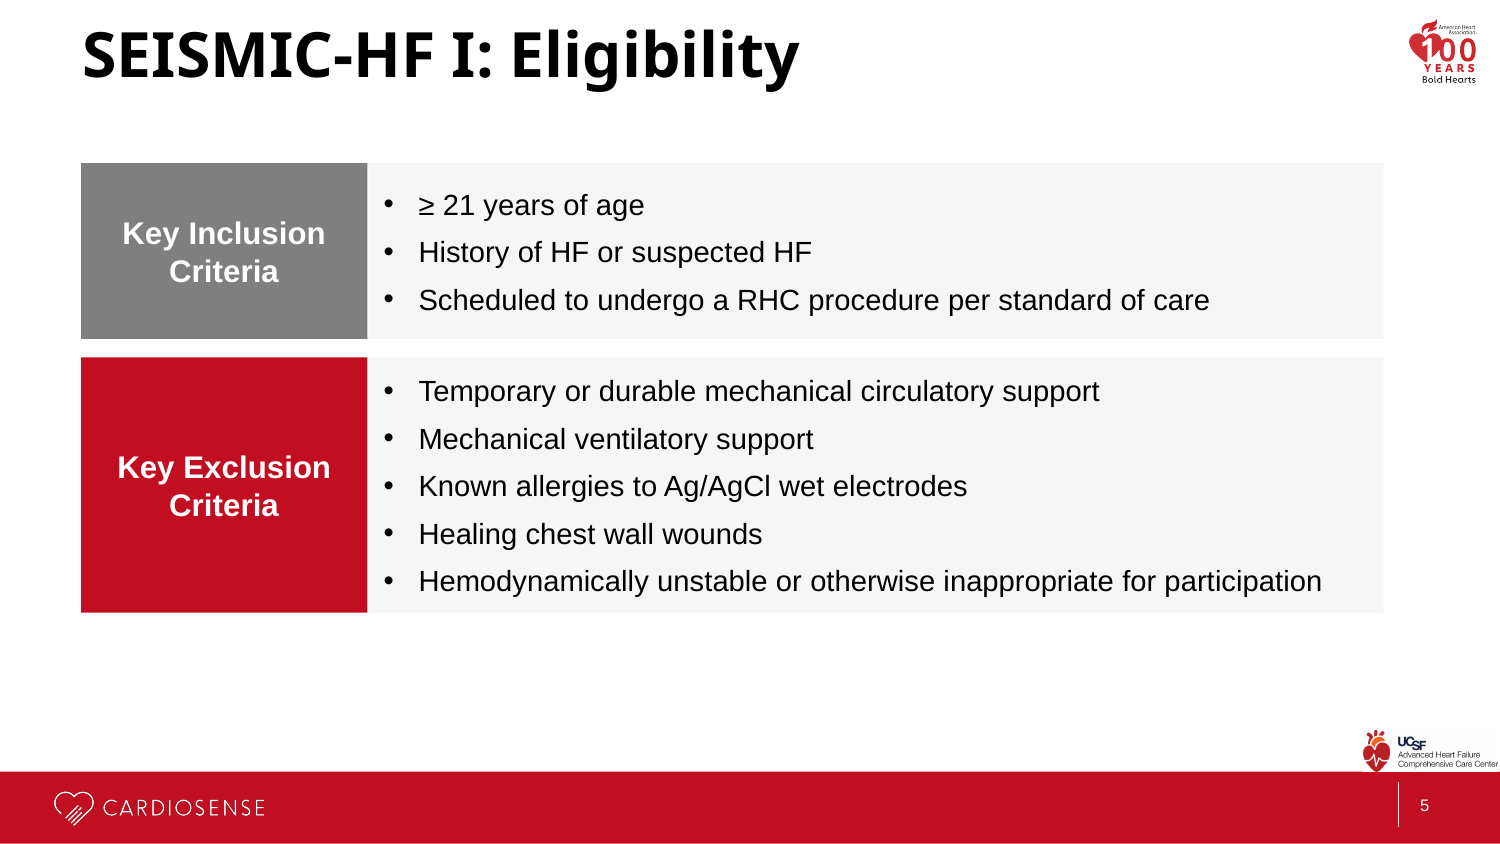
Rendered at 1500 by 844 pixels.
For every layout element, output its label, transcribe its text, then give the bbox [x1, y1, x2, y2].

text_box ≥ 21 years of age History of HF or suspected HF Scheduled to undergo a RHC procedure per standard of care [368, 163, 1384, 339]
picture [1363, 730, 1499, 772]
text_box Key Inclusion Criteria [81, 163, 368, 339]
slide_number ‹#› [1405, 782, 1500, 827]
text_box Temporary or durable mechanical circulatory support Mechanical ventilatory support Known allergies to Ag/AgCl wet electrodes Healing chest wall wounds Hemodynamically unstable or otherwise inappropriate for participation [368, 357, 1384, 613]
title SEISMIC-HF I: Eligibility [67, 7, 1196, 89]
text_box Key Exclusion Criteria [81, 357, 368, 613]
picture [1409, 18, 1477, 83]
picture [37, 785, 282, 828]
